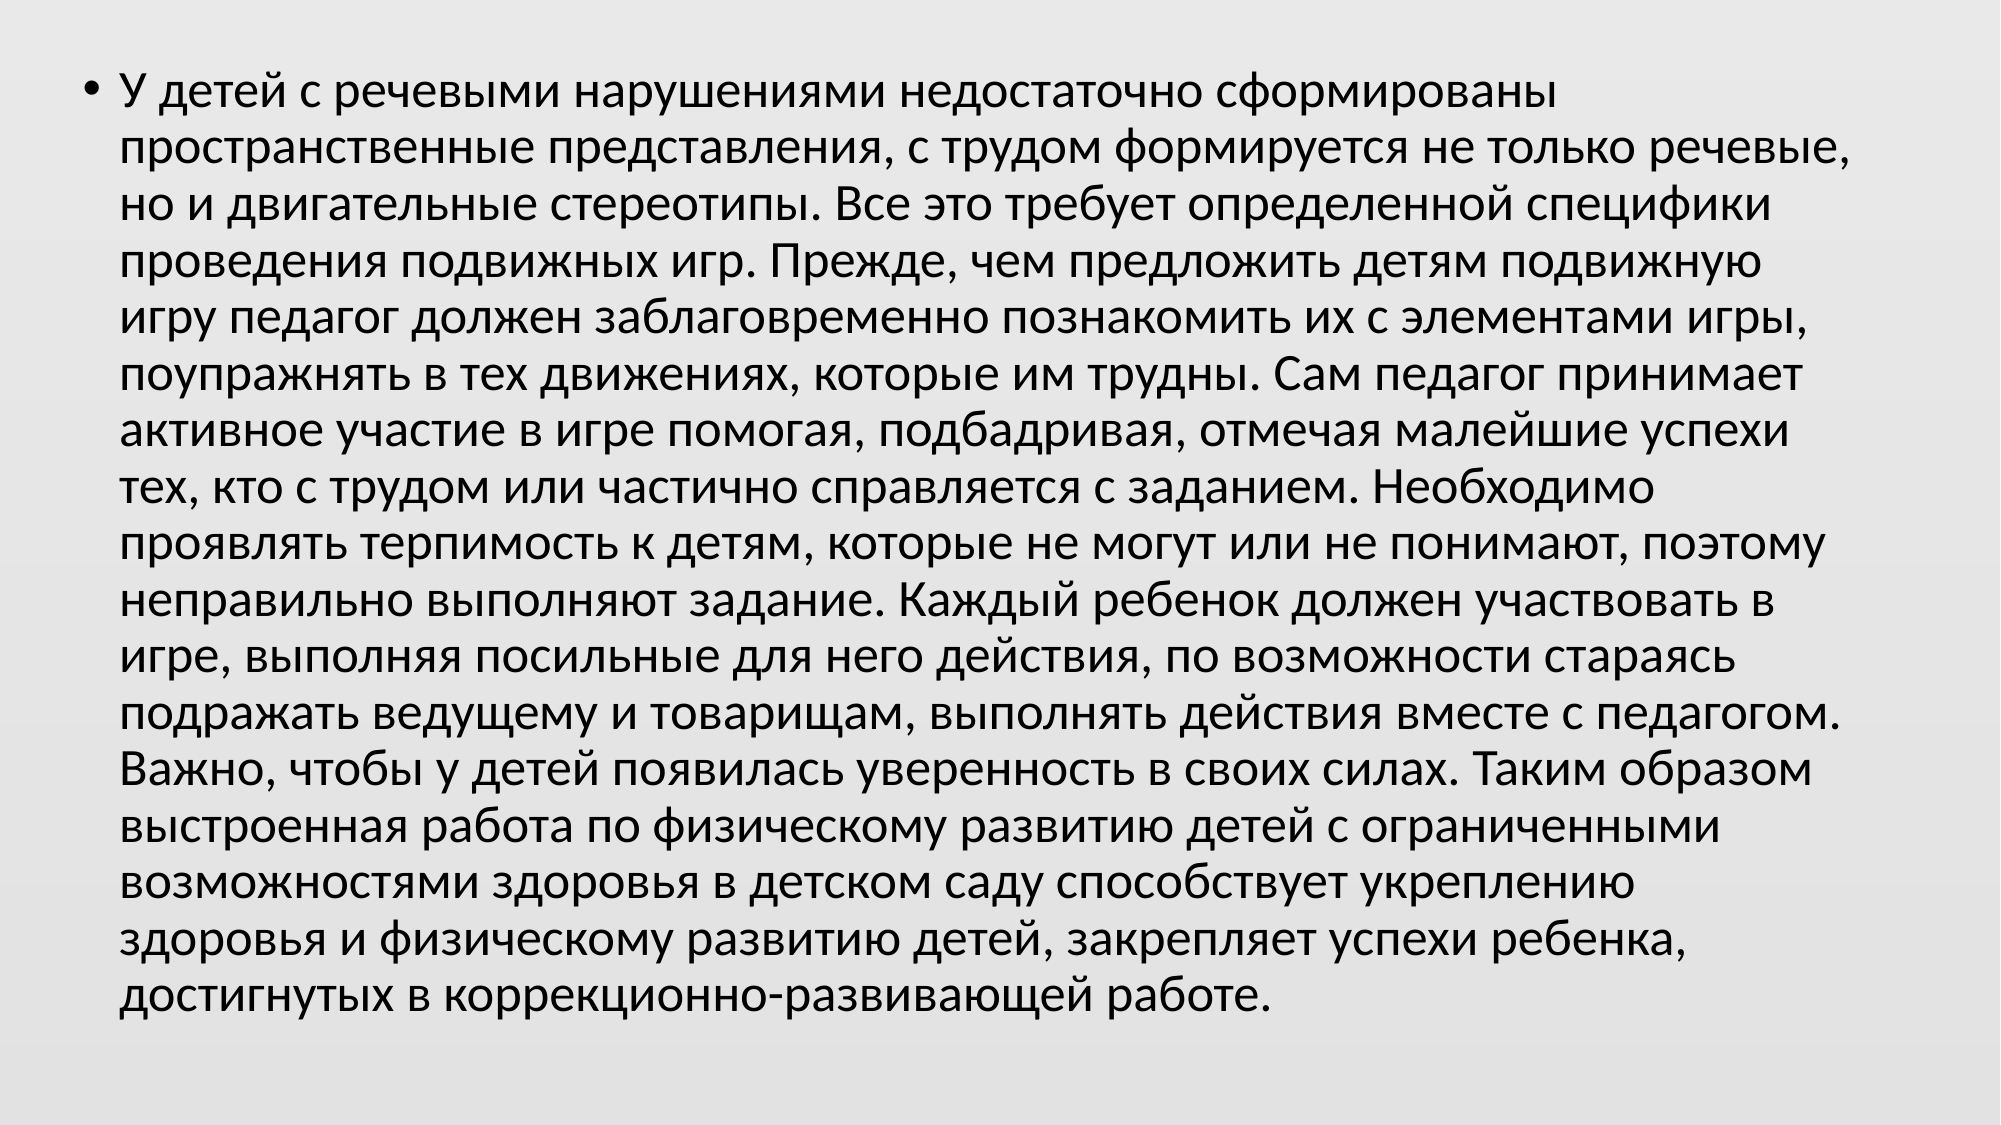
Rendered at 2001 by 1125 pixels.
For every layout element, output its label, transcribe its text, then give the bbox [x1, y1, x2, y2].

list У детей с речевыми нарушениями недостаточно сформированы пространственные представления, с трудом формируется не только речевые, но и двигательные стереотипы. Все это требует определенной специфики проведения подвижных игр. Прежде, чем предложить детям подвижную игру педагог должен заблаговременно познакомить их с элементами игры, поупражнять в тех движениях, которые им трудны. Сам педагог принимает активное участие в игре помогая, подбадривая, отмечая малейшие успехи тех, кто с трудом или частично справляется с заданием. Необходимо проявлять терпимость к детям, которые не могут или не понимают, поэтому неправильно выполняют задание. Каждый ребенок должен участвовать в игре, выполняя посильные для него действия, по возможности стараясь подражать ведущему и товарищам, выполнять действия вместе с педагогом. Важно, чтобы у детей появилась уверенность в своих силах. Таким образом выстроенная работа по физическому развитию детей с ограниченными возможностями здоровья в детском саду способствует укреплению здоровья и физическому развитию детей, закрепляет успехи ребенка, достигнутых в коррекционно-развивающей работе. [67, 54, 1870, 1056]
